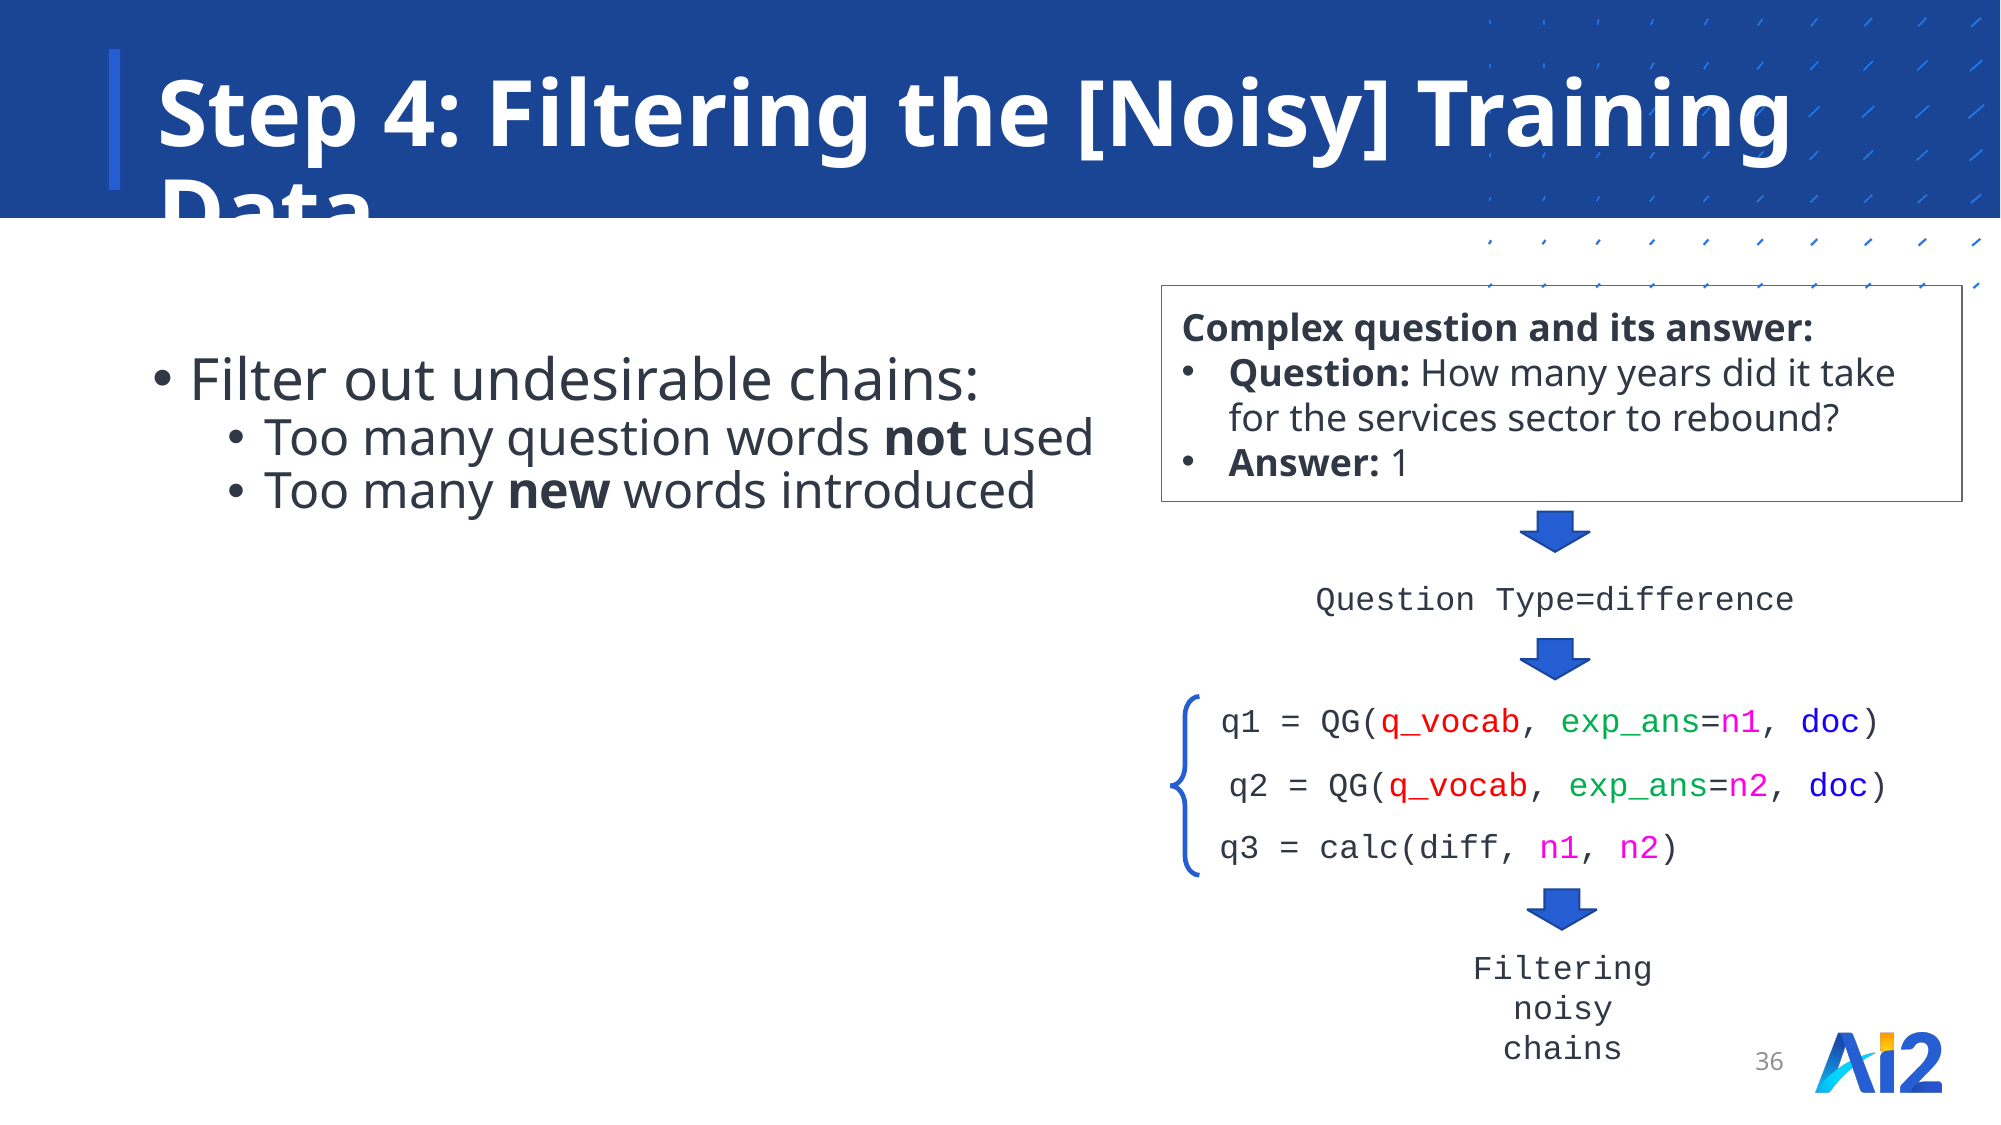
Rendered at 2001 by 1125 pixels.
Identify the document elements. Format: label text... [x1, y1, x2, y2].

text_box q1 = QG(q_vocab, exp_ans=n1, doc) [1205, 692, 1896, 747]
title Step 4: Filtering the [Noisy] Training Data [137, 47, 1863, 206]
text_box [1170, 695, 1200, 876]
list Filter out undesirable chains: Too many question words not used Too many new words introduced [137, 299, 1162, 1014]
text_box [1519, 510, 1591, 554]
text_box [1519, 638, 1591, 681]
text_box q2 = QG(q_vocab, exp_ans=n2, doc) [1213, 755, 1904, 811]
text_box Filtering noisy chains [1458, 938, 1668, 1074]
text_box Complex question and its answer: Question: How many years did it take for the services sector to rebound? Answer: 1 [1161, 285, 1963, 502]
text_box Question Type=difference [1300, 570, 1811, 625]
picture [1487, 0, 2000, 289]
slide_number 36 [1716, 1032, 1804, 1093]
text_box [1526, 888, 1598, 931]
text_box q3 = calc(diff, n1, n2) [1204, 817, 1695, 873]
picture [1815, 1032, 1942, 1093]
